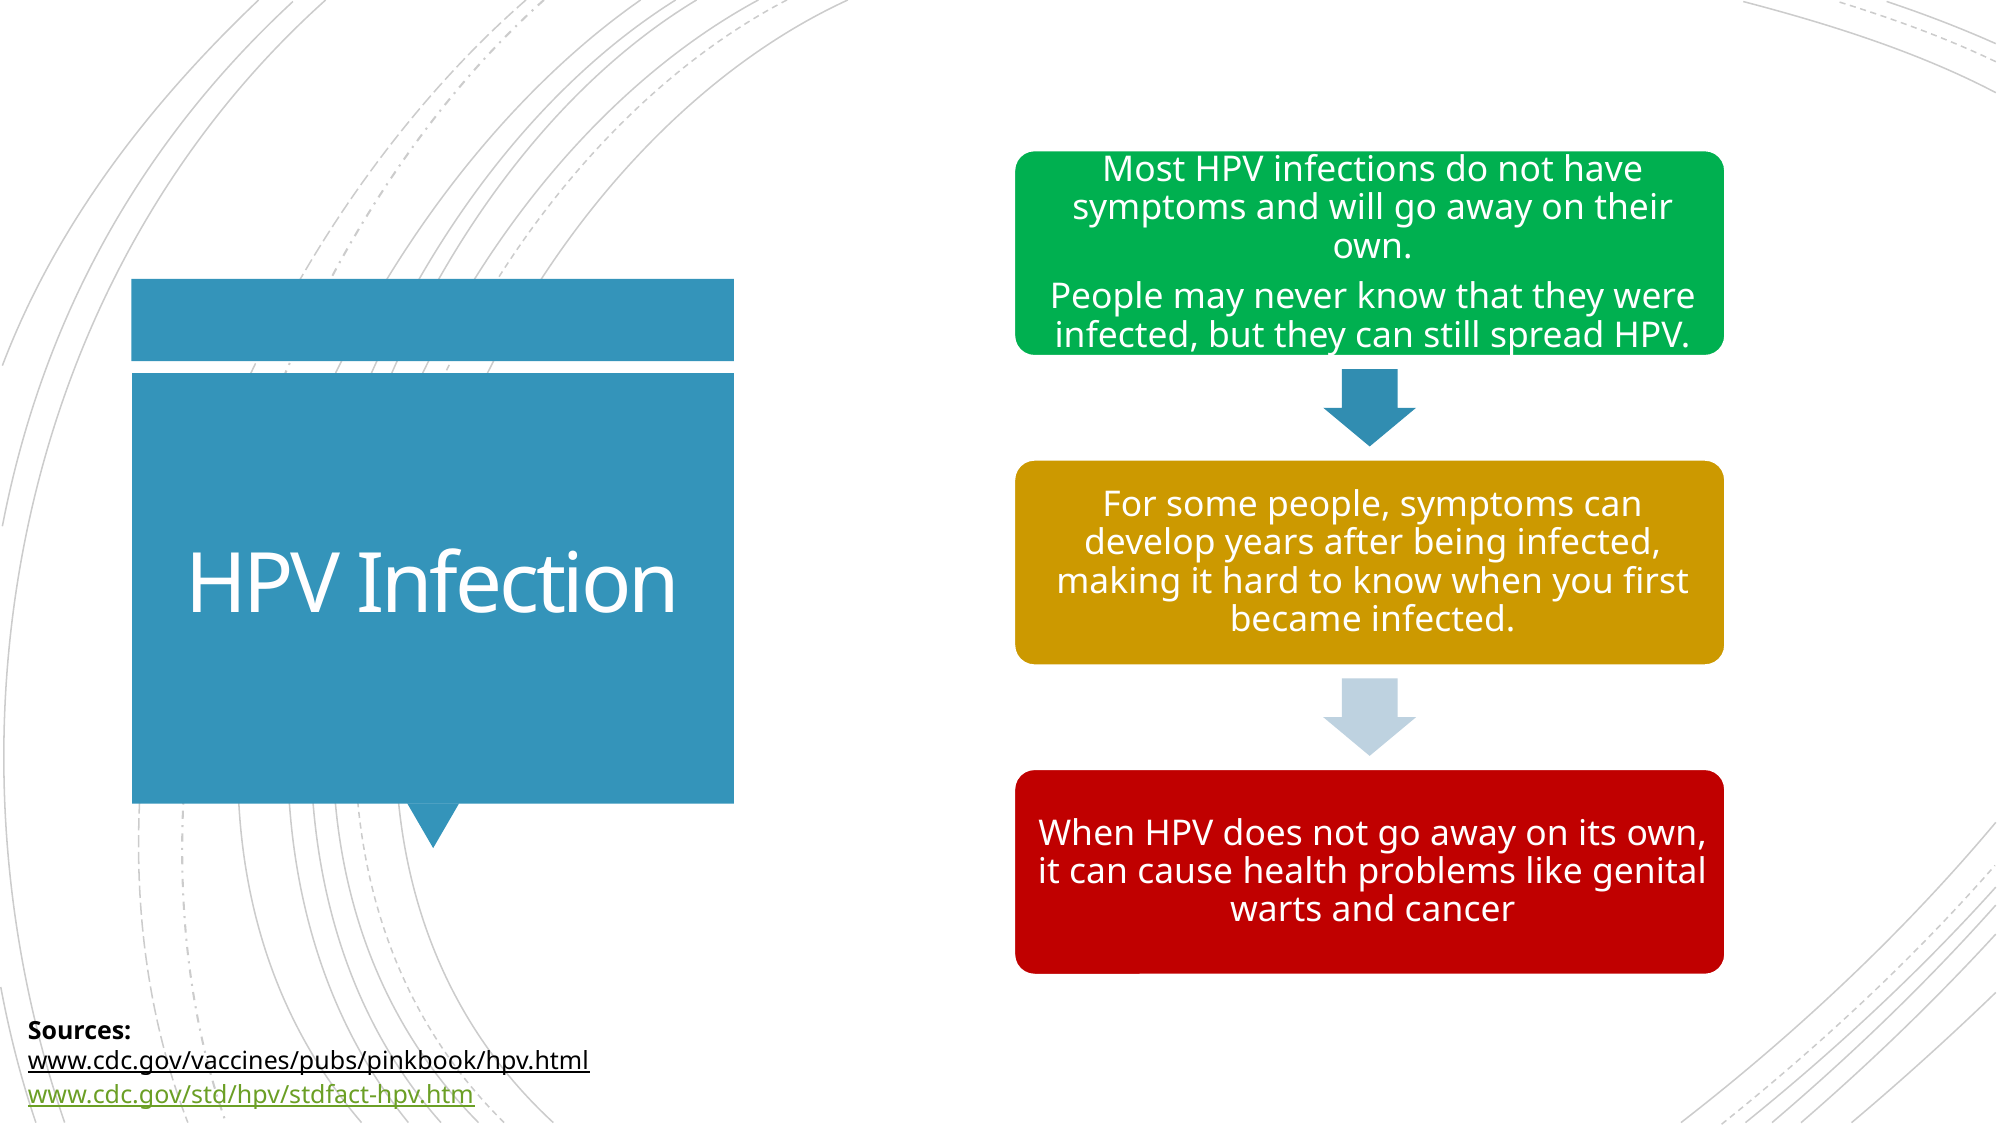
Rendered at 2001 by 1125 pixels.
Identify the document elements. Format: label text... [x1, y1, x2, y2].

text_box Sources: www.cdc.gov/vaccines/pubs/pinkbook/hpv.html www.cdc.gov/std/hpv/stdfact-hpv.htm [13, 1007, 713, 1125]
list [828, 149, 1911, 976]
title HPV Infection [145, 385, 720, 789]
